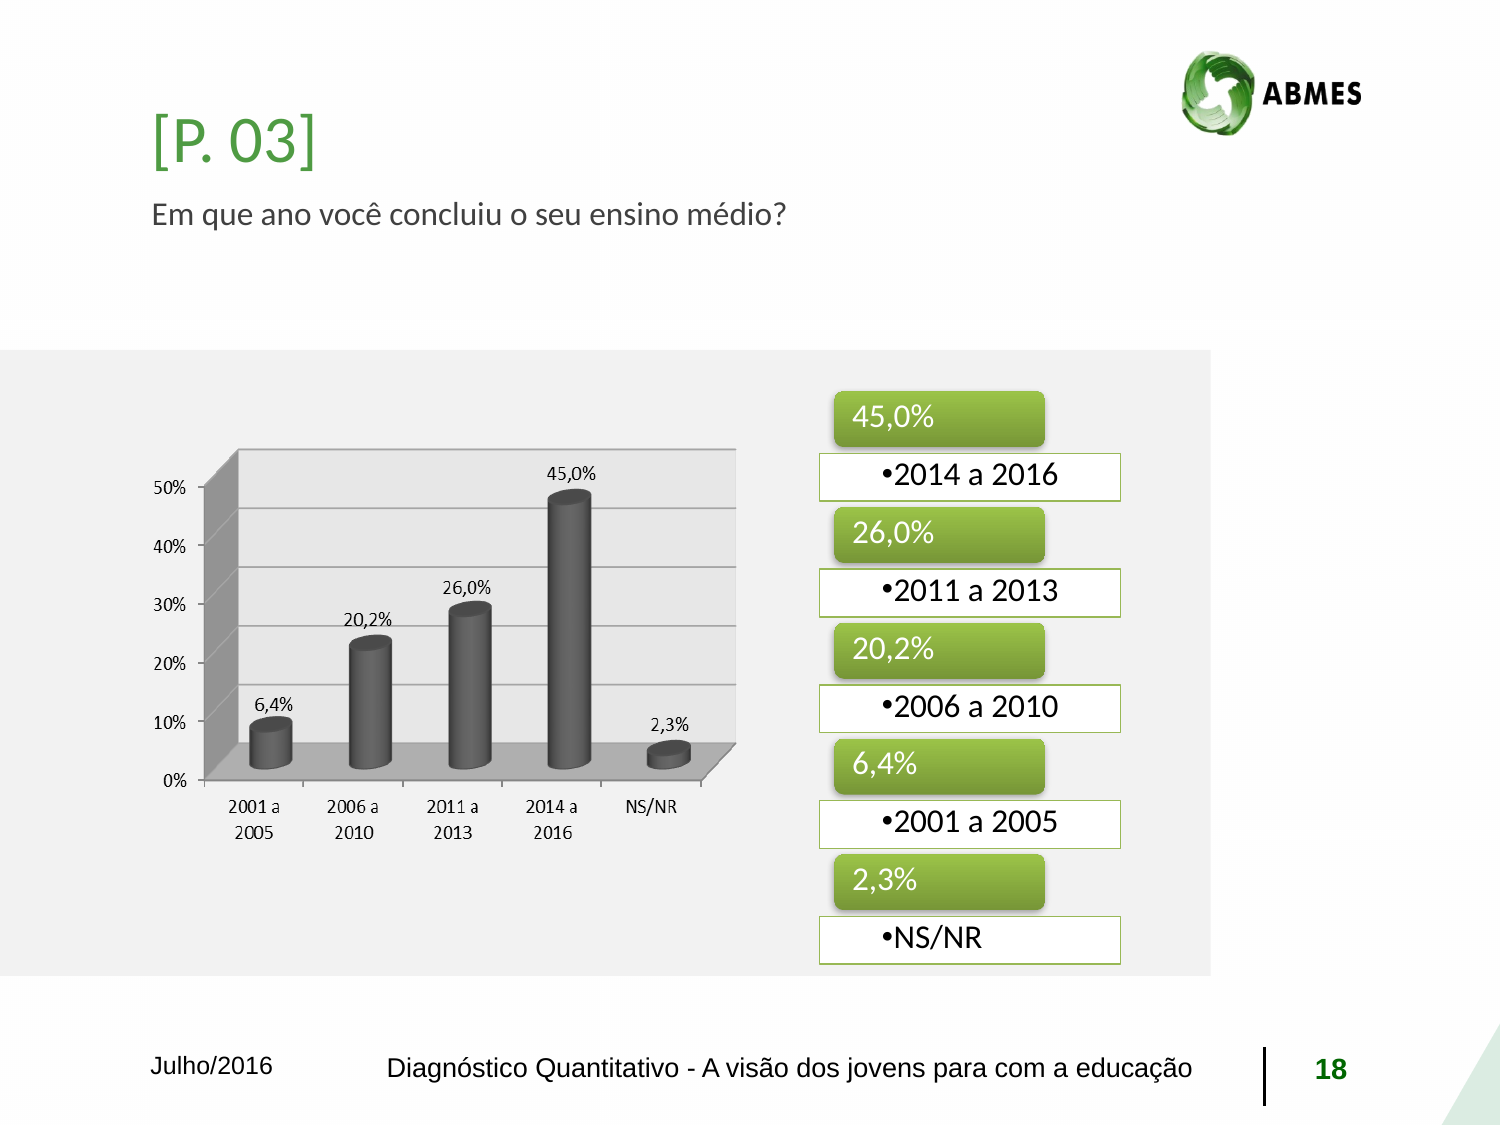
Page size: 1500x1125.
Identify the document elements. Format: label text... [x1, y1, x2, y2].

text_box Julho/2016 [135, 1042, 290, 1103]
text_box 18 [1273, 1042, 1363, 1103]
text_box [0, 348, 1213, 978]
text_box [819, 385, 1121, 965]
title [P. 03] [136, 0, 1230, 183]
picture [1230, 48, 1361, 138]
text_box Diagnóstico Quantitativo - A visão dos jovens para com a educação [371, 1042, 1221, 1103]
list Em que ano você concluiu o seu ensino médio? [136, 184, 1230, 953]
picture [118, 420, 780, 862]
